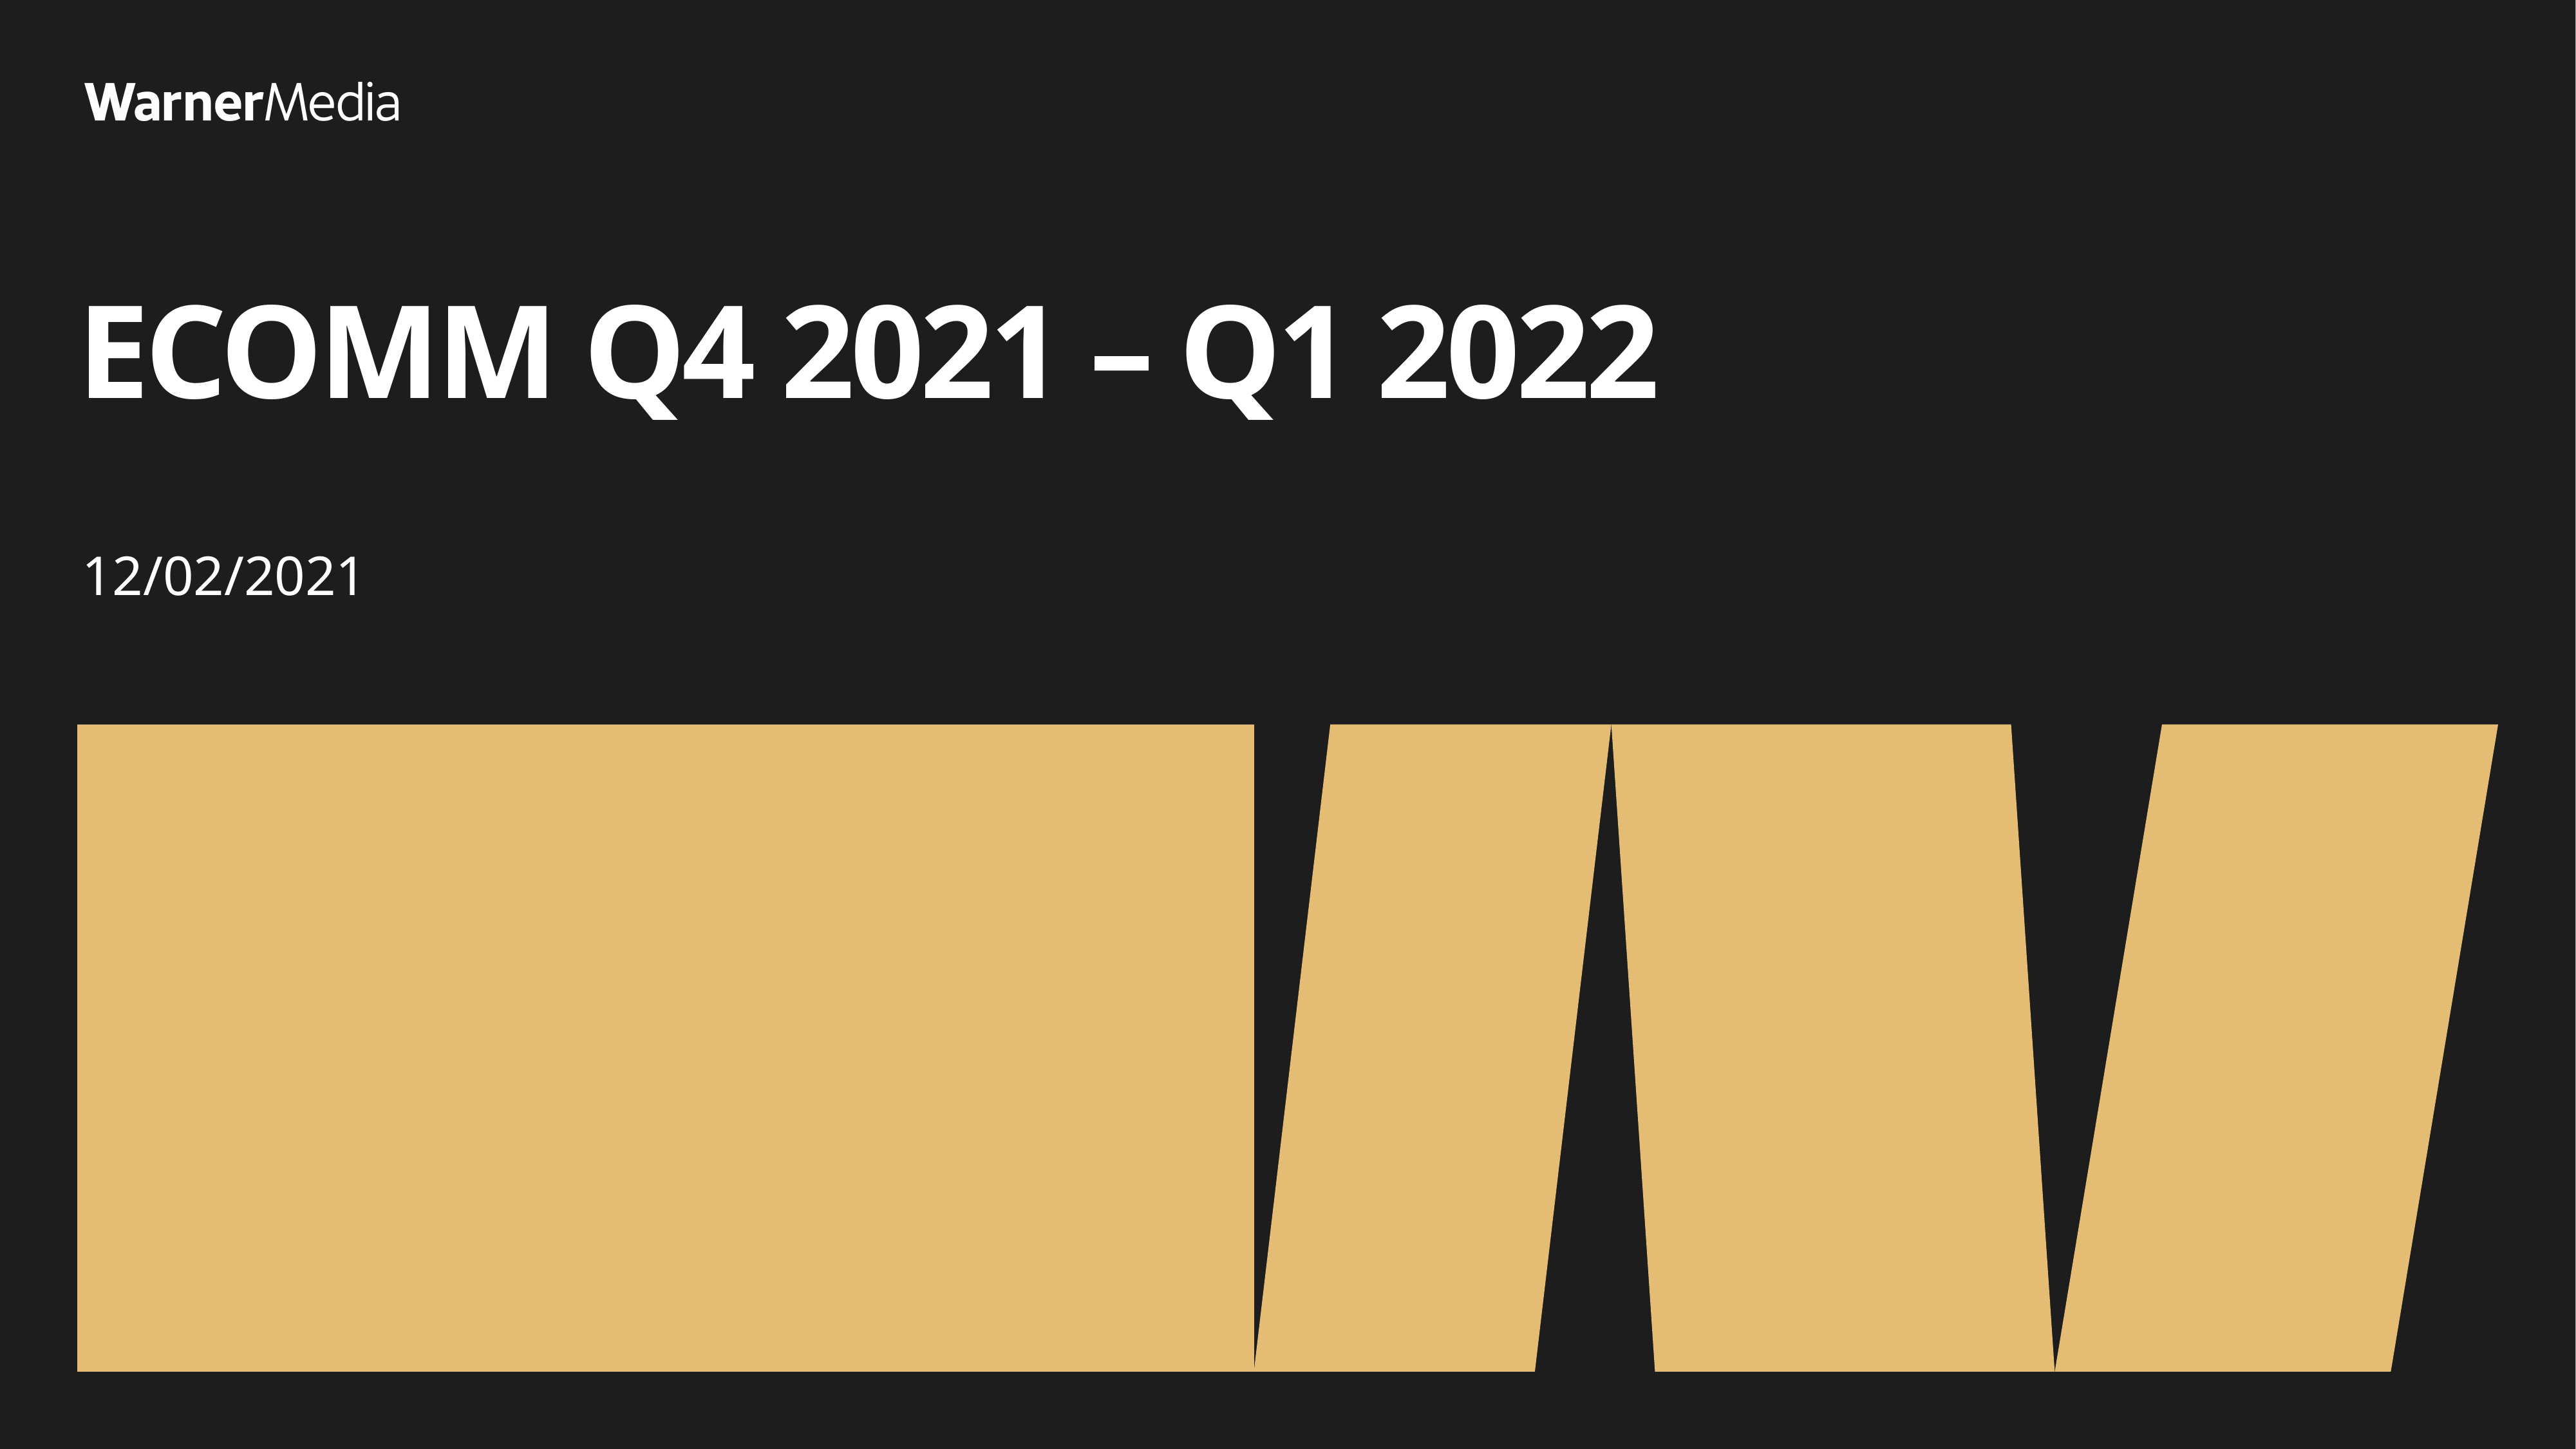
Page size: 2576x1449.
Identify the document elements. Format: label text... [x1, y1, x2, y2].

title Ecomm q4 2021 – q1 2022 [77, 289, 2498, 538]
picture [84, 82, 399, 121]
subtitle 12/02/2021 [77, 542, 1288, 627]
